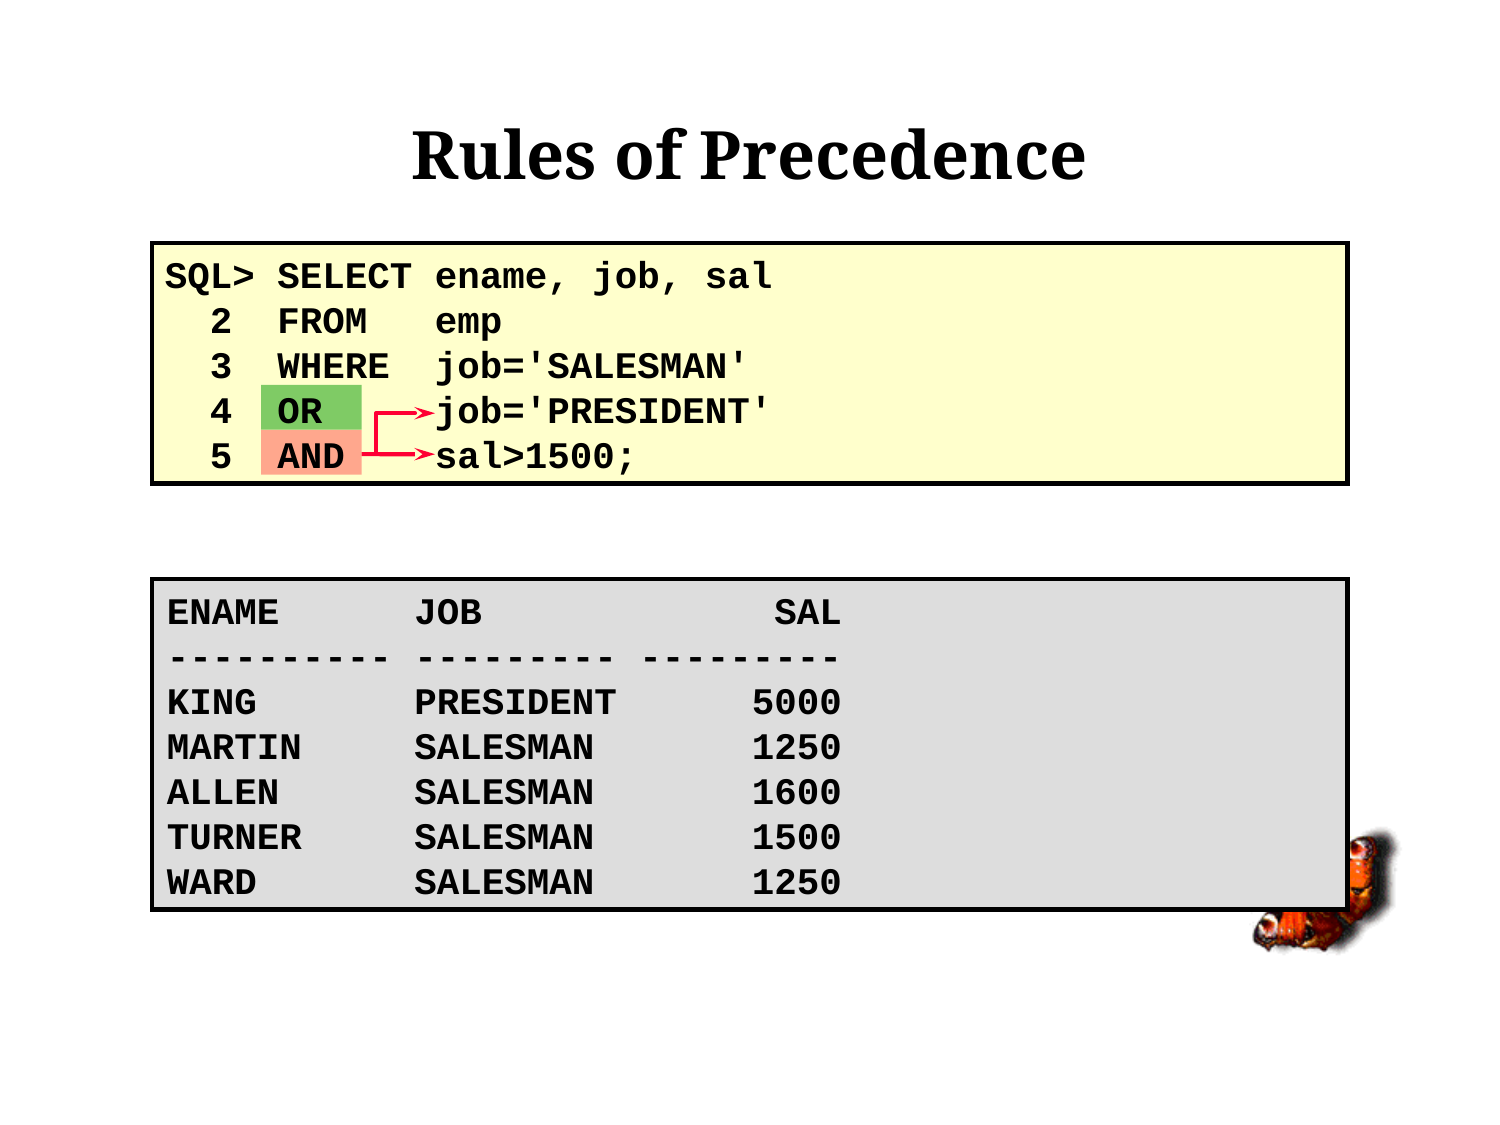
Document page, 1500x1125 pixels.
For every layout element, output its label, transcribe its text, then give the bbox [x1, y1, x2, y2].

picture [1237, 824, 1410, 957]
text_box ENAME JOB SAL ---------- --------- --------- KING PRESIDENT 5000 MARTIN SALESMAN 1250 ALLEN SALESMAN 1600 TURNER SALESMAN 1500 WARD SALESMAN 1250 [151, 579, 1348, 910]
title Rules of Precedence [151, 105, 1349, 241]
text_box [260, 413, 436, 475]
text_box SQL> SELECT ename, job, sal 2 FROM emp 3 WHERE job='SALESMAN' 4 OR job='PRESIDENT' 5 AND sal>1500; [149, 241, 1350, 486]
